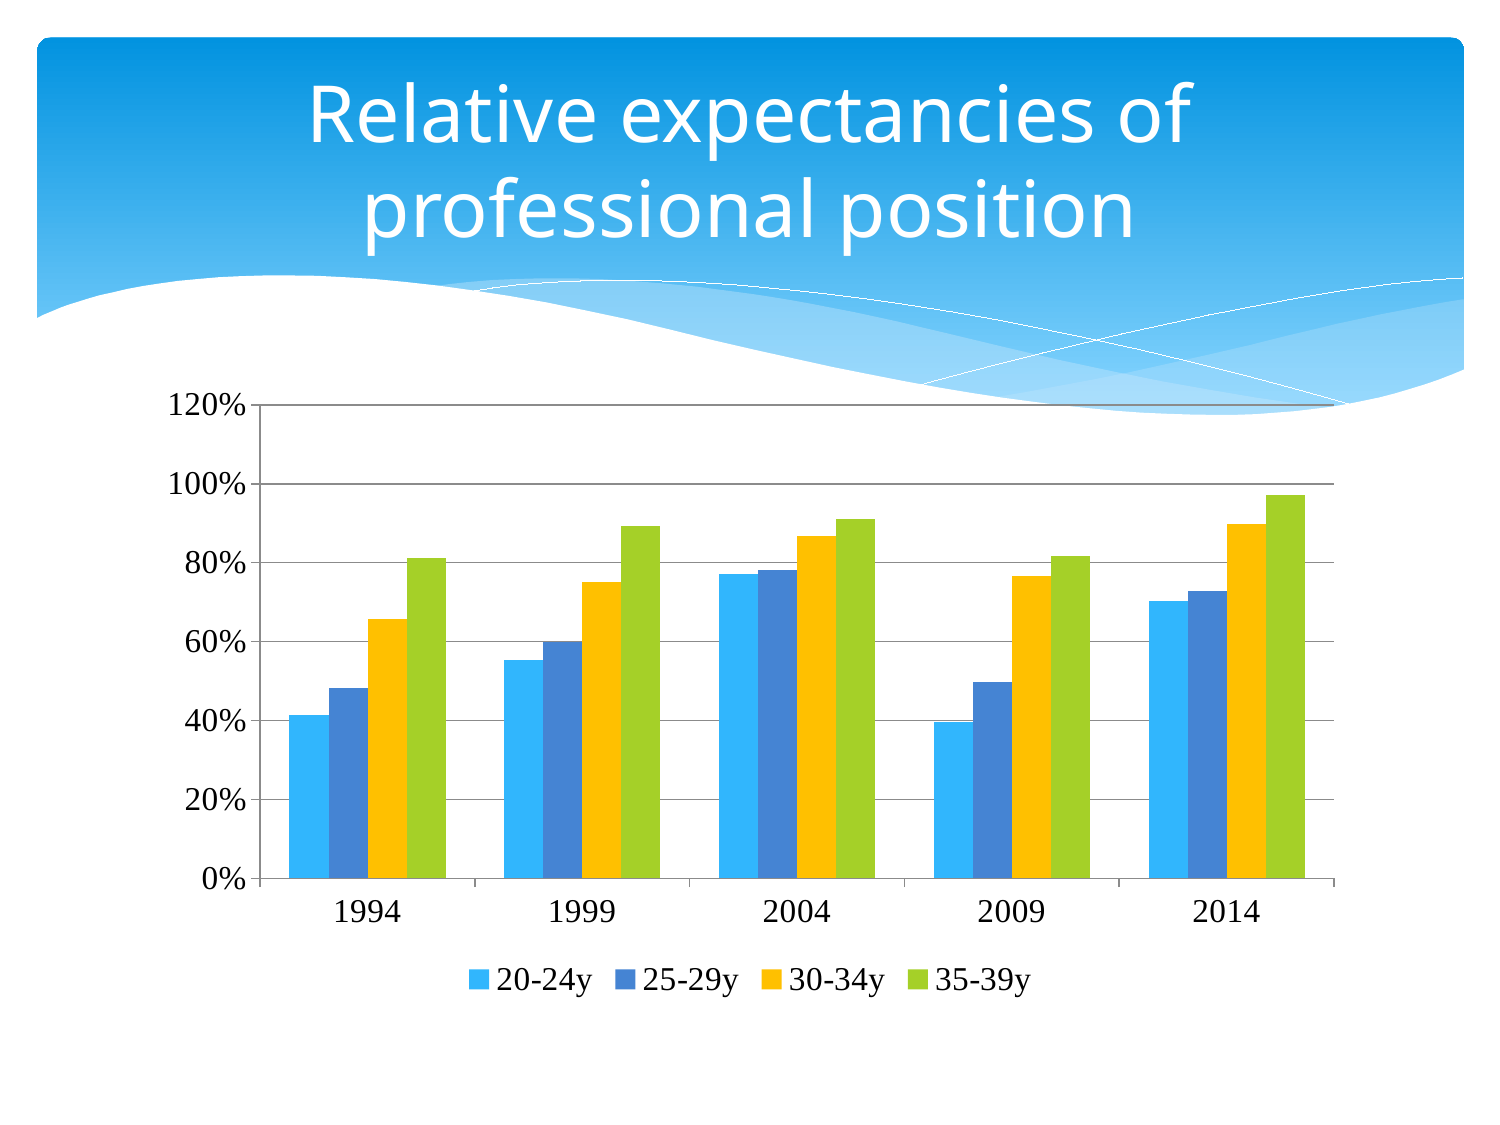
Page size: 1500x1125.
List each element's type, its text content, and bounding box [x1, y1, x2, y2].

title Relative expectancies of professional position [75, 55, 1425, 261]
chart [142, 373, 1359, 1006]
